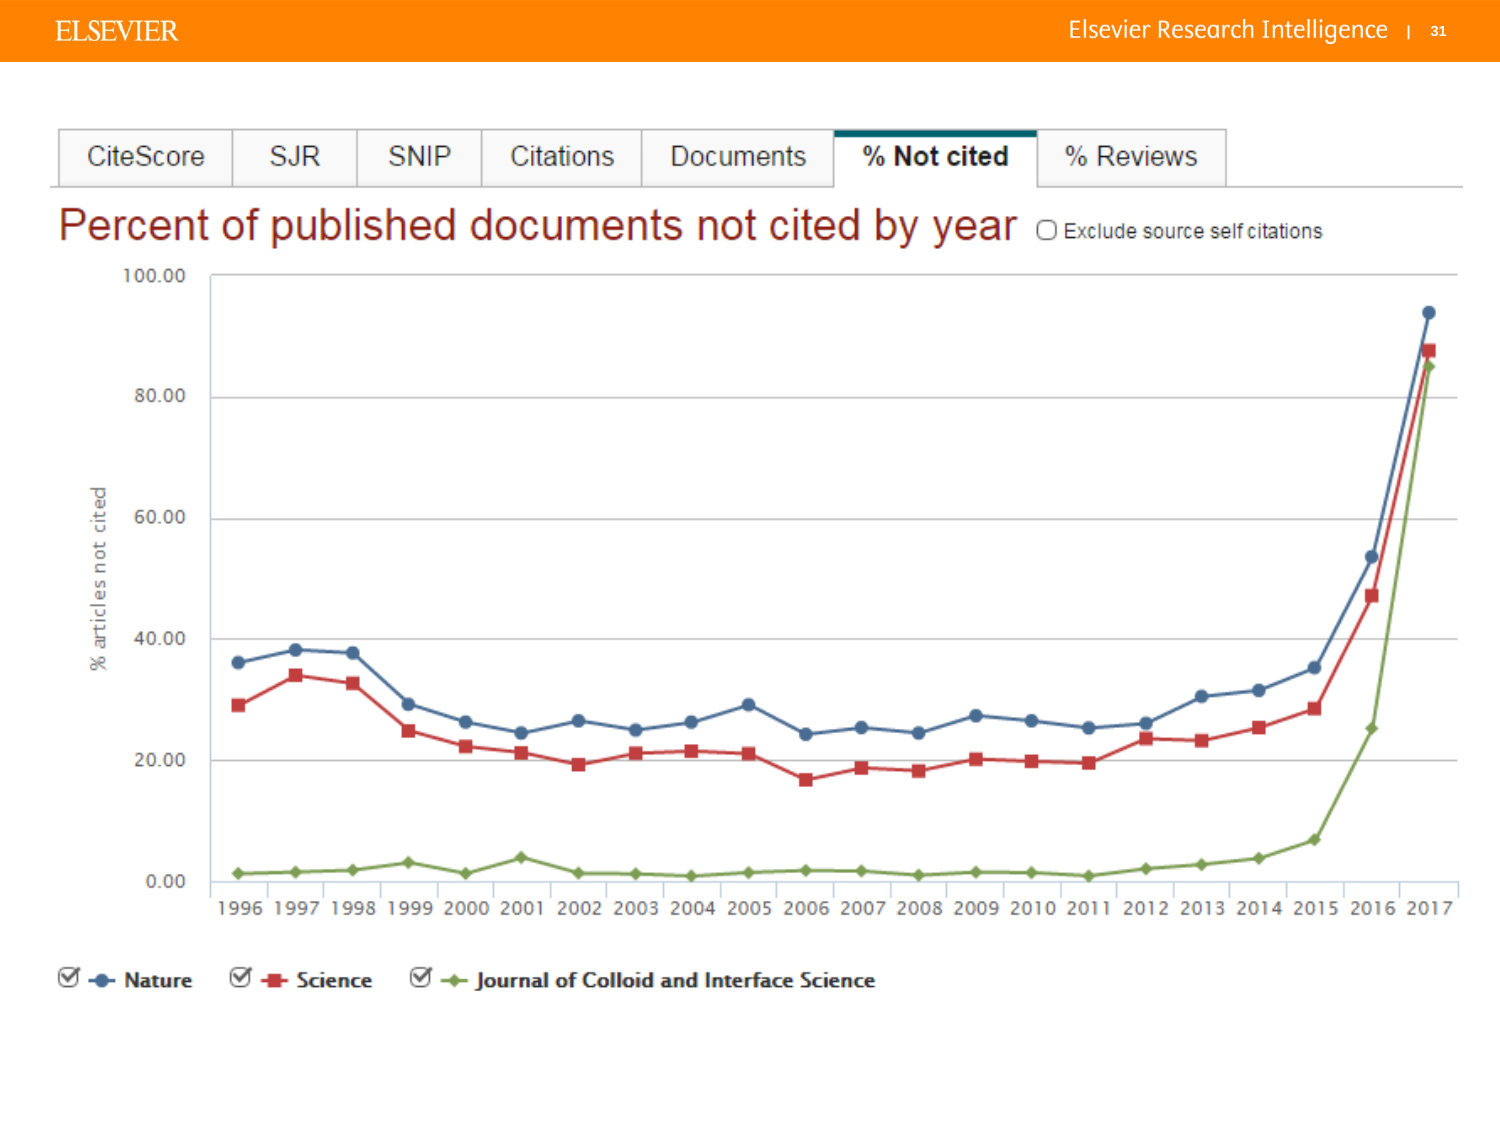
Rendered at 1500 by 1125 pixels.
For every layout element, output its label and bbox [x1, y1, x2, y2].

picture [49, 124, 1464, 1013]
picture [0, 0, 1500, 62]
